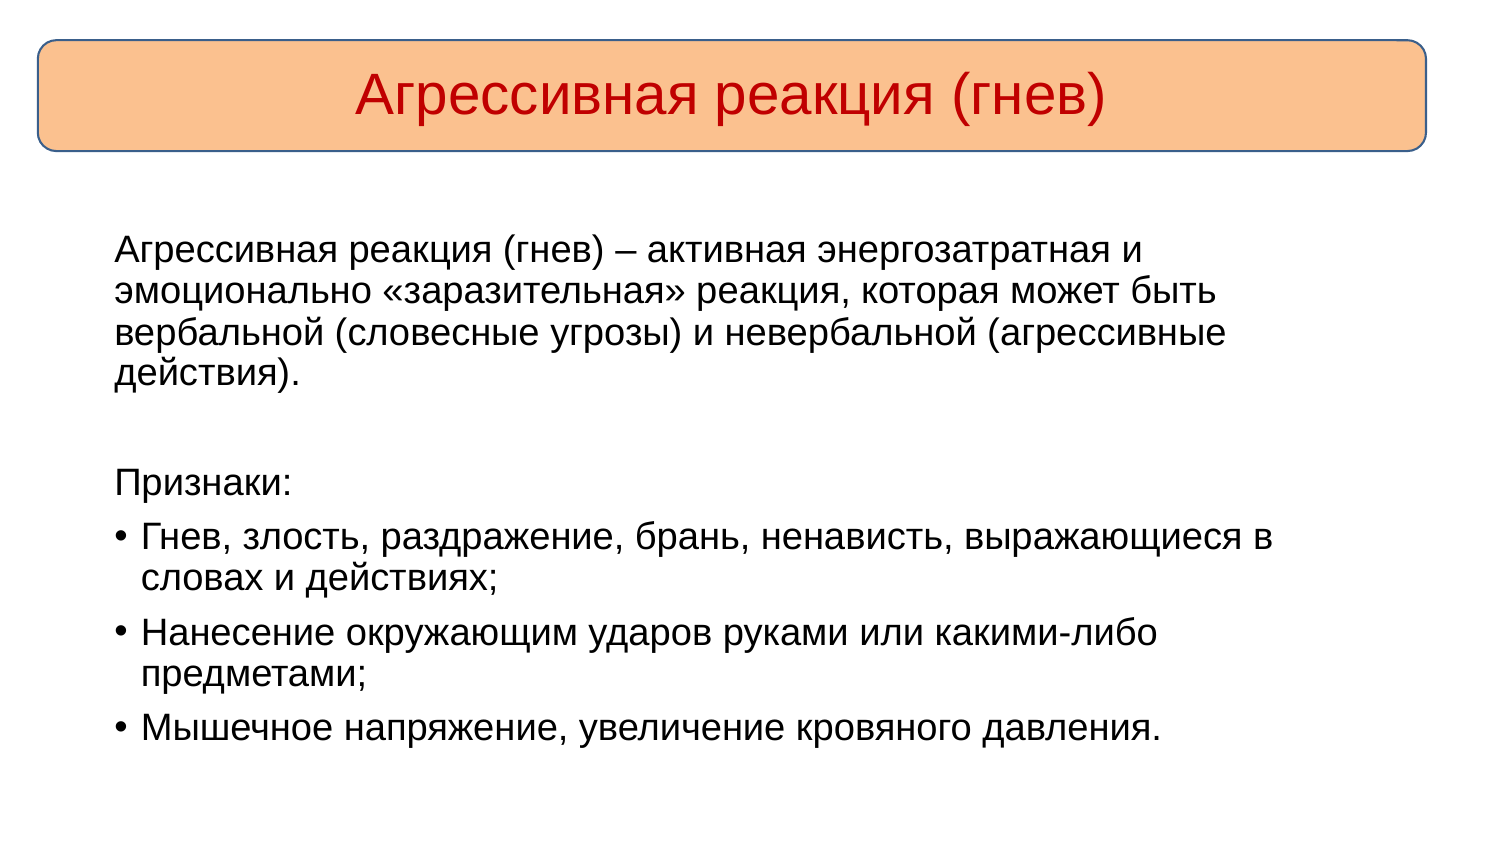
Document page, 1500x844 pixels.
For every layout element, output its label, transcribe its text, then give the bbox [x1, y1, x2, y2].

text_box Агрессивная реакция (гнев) [36, 39, 1428, 153]
list Агрессивная реакция (гнев) – активная энергозатратная и эмоционально «заразительная» реакция, которая может быть вербальной (словесные угрозы) и невербальной (агрессивные действия). Признаки: Гнев, злость, раздражение, брань, ненависть, выражающиеся в словах и действиях; Нанесение окружающим ударов руками или какими-либо предметами; Мышечное напряжение, увеличение кровяного давления. [103, 224, 1397, 760]
